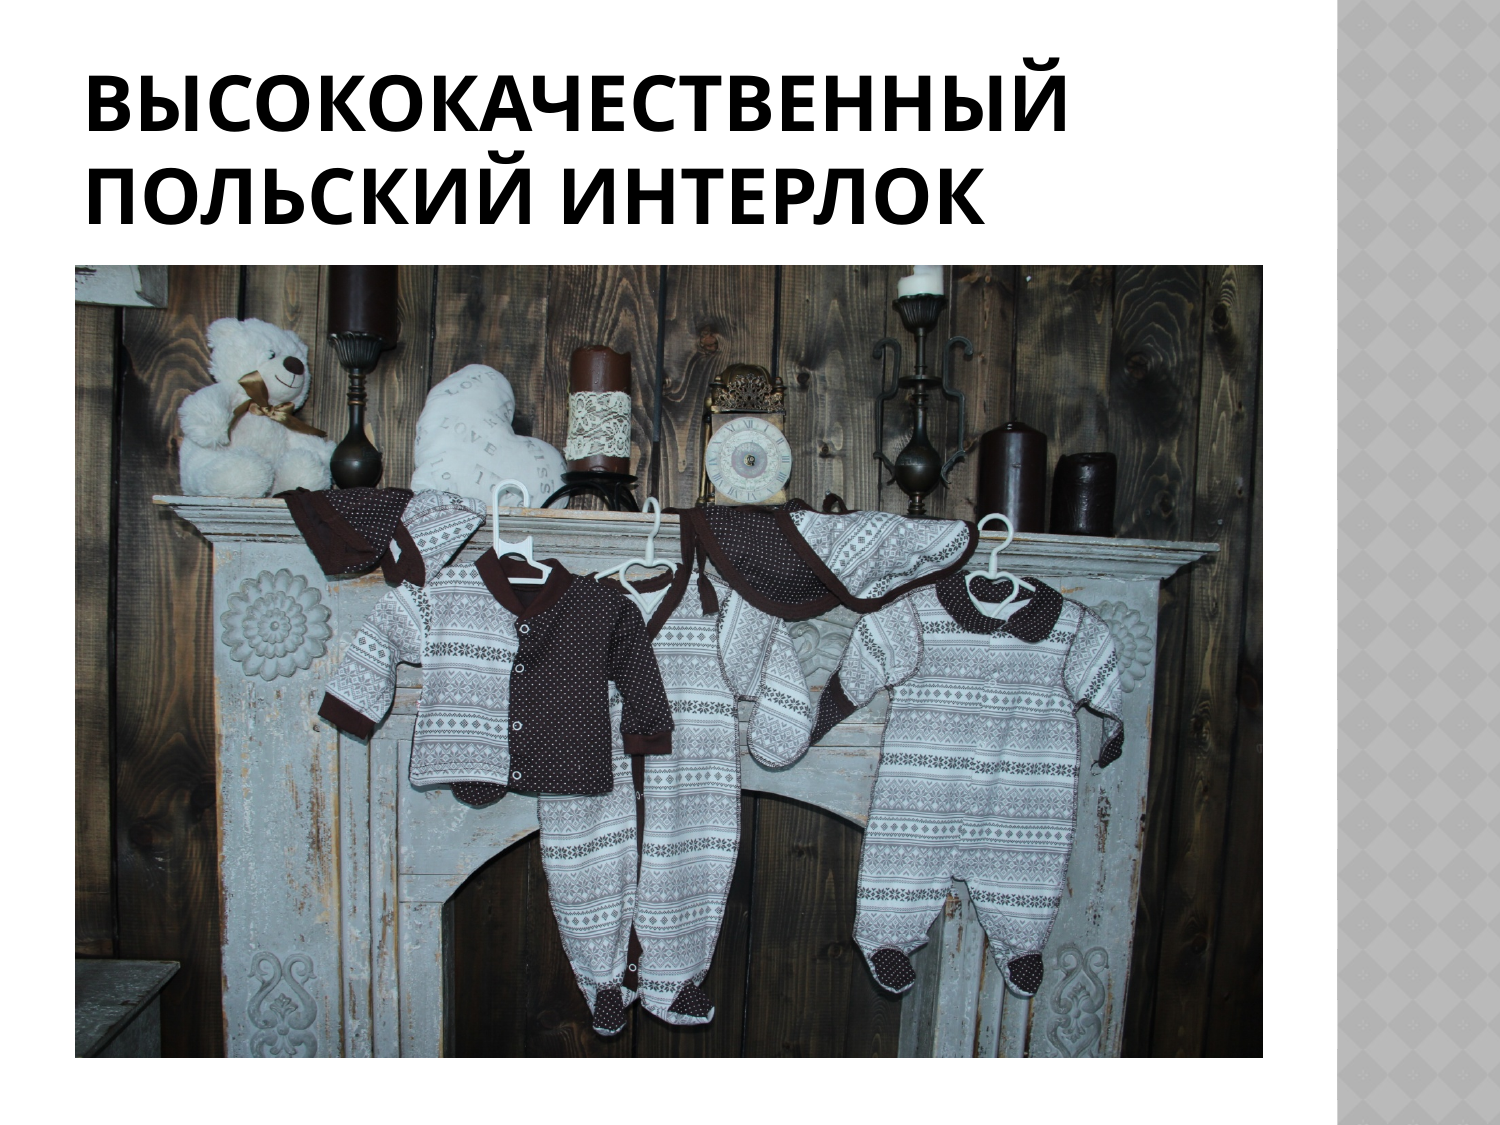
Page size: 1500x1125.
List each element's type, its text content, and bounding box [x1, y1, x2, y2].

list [74, 265, 1263, 1058]
title Высококачественный польский интерлок [75, 52, 1263, 240]
